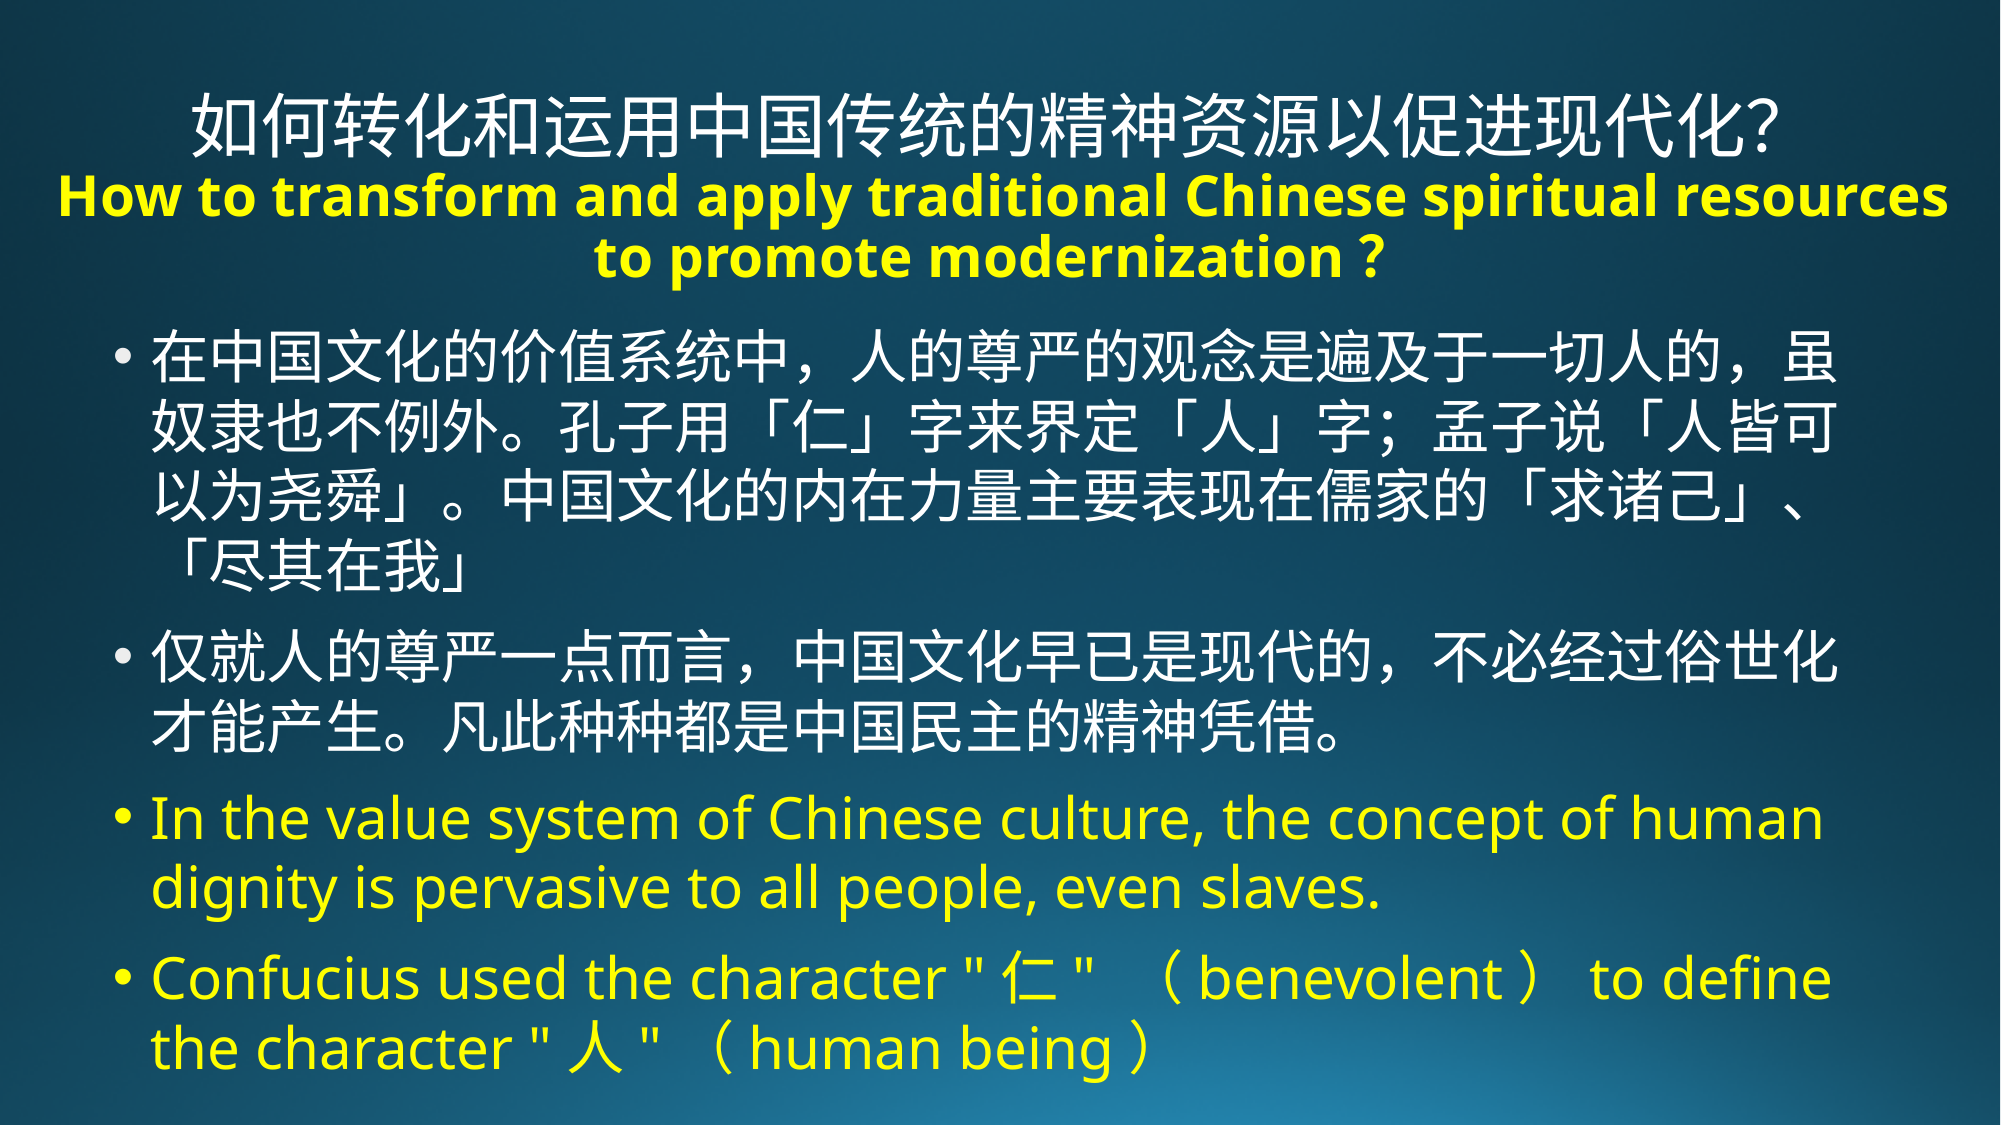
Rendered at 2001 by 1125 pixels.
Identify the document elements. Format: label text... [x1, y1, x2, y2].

list 在中国文化的价值系统中，人的尊严的观念是遍及于一切人的，虽奴隶也不例外。孔子用「仁」字来界定「人」字；孟子说「人皆可以为尧舜」。中国文化的内在力量主要表现在儒家的「求诸己」、「尽其在我」 仅就人的尊严一点而言，中国文化早已是现代的，不必经过俗世化才能产生。凡此种种都是中国民主的精神凭借。 In the value system of Chinese culture, the concept of human dignity is pervasive to all people, even slaves. Confucius used the character "仁" （benevolent）to define the character "人"（human being） [97, 312, 1903, 1096]
title 如何转化和运用中国传统的精神资源以促进现代化？ How to transform and apply traditional Chinese spiritual resources to promote modernization？ [33, 81, 1974, 300]
picture [0, 0, 2001, 1125]
